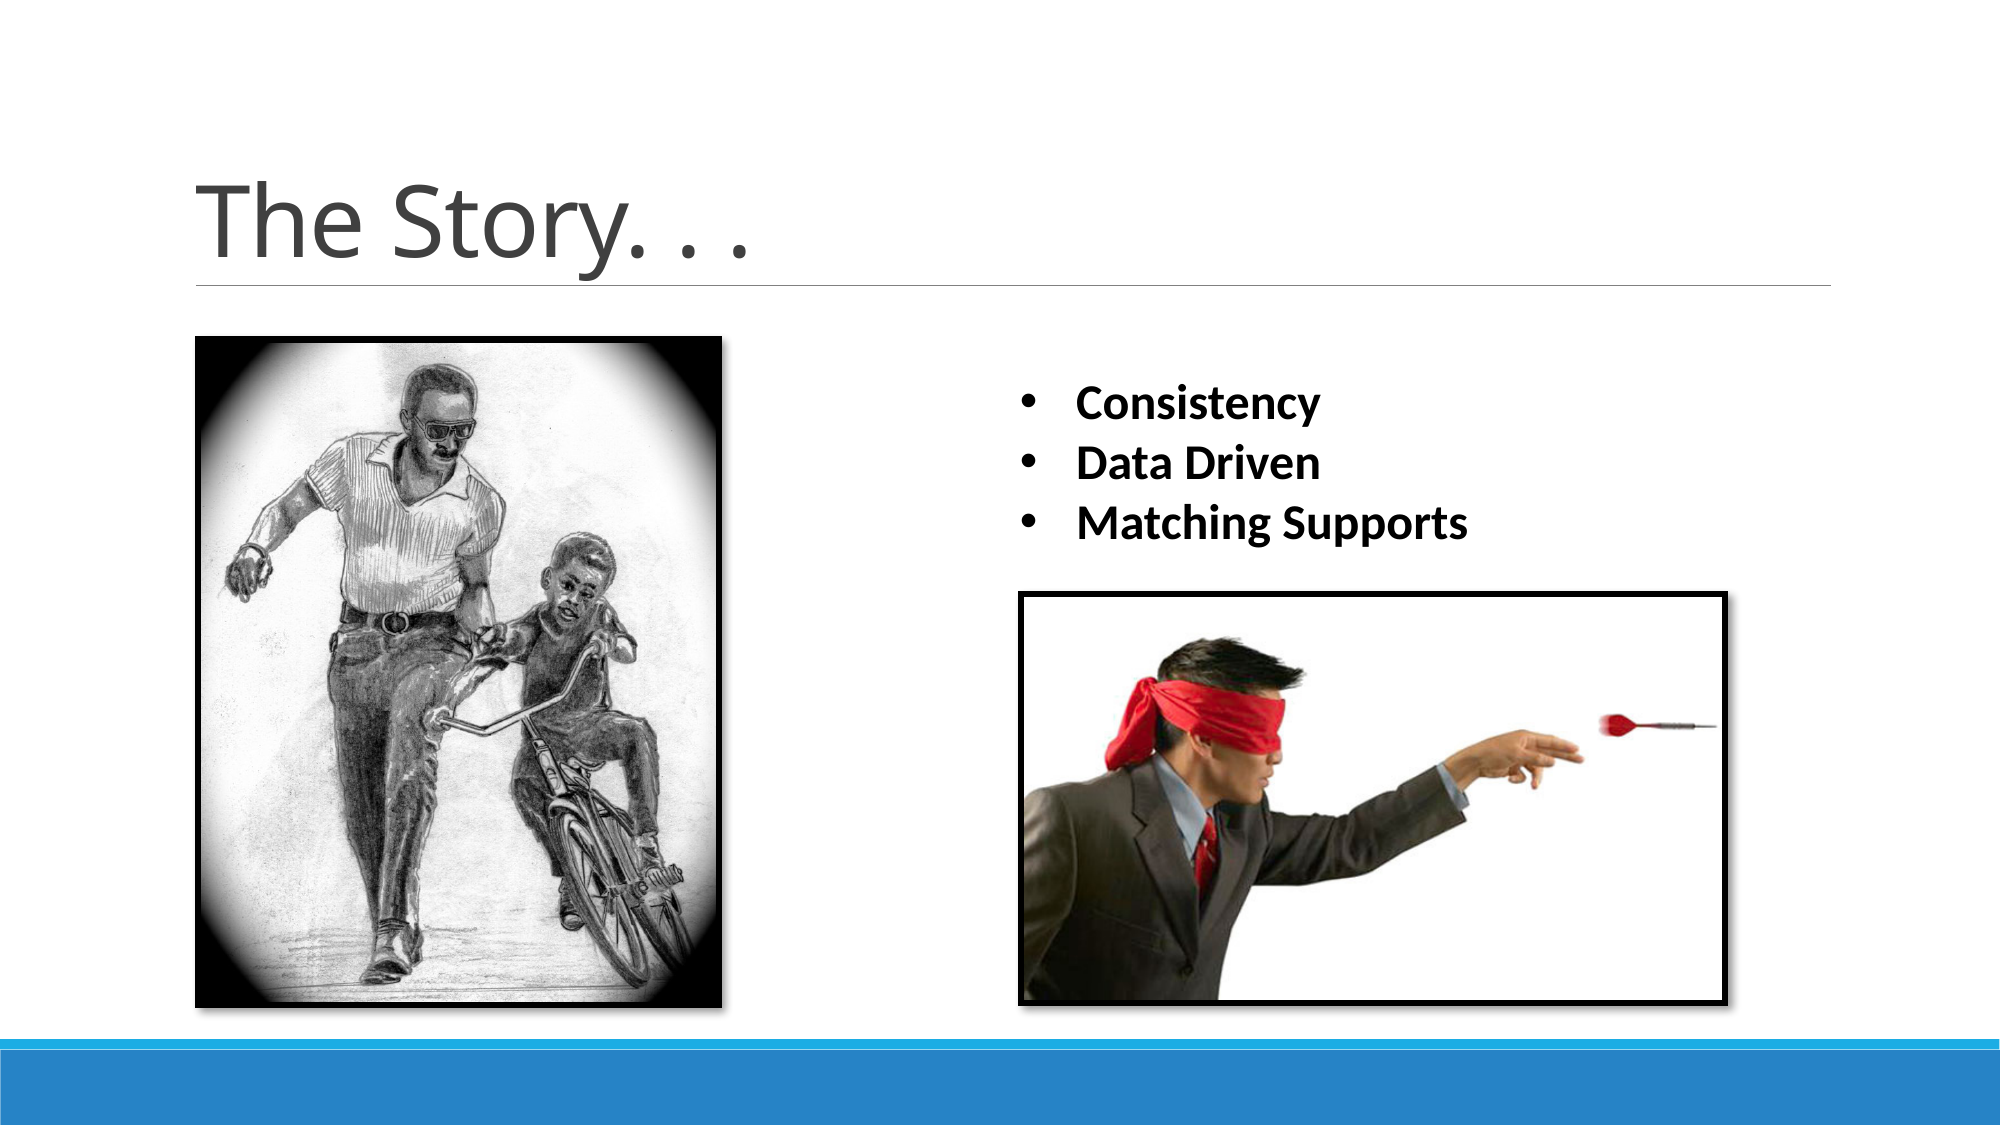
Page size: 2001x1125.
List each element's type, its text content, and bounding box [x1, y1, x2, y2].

picture [1023, 596, 1723, 1001]
title The Story. . . [180, 47, 1830, 285]
text_box Consistency Data Driven Matching Supports [1005, 362, 1879, 558]
picture [200, 342, 717, 1003]
